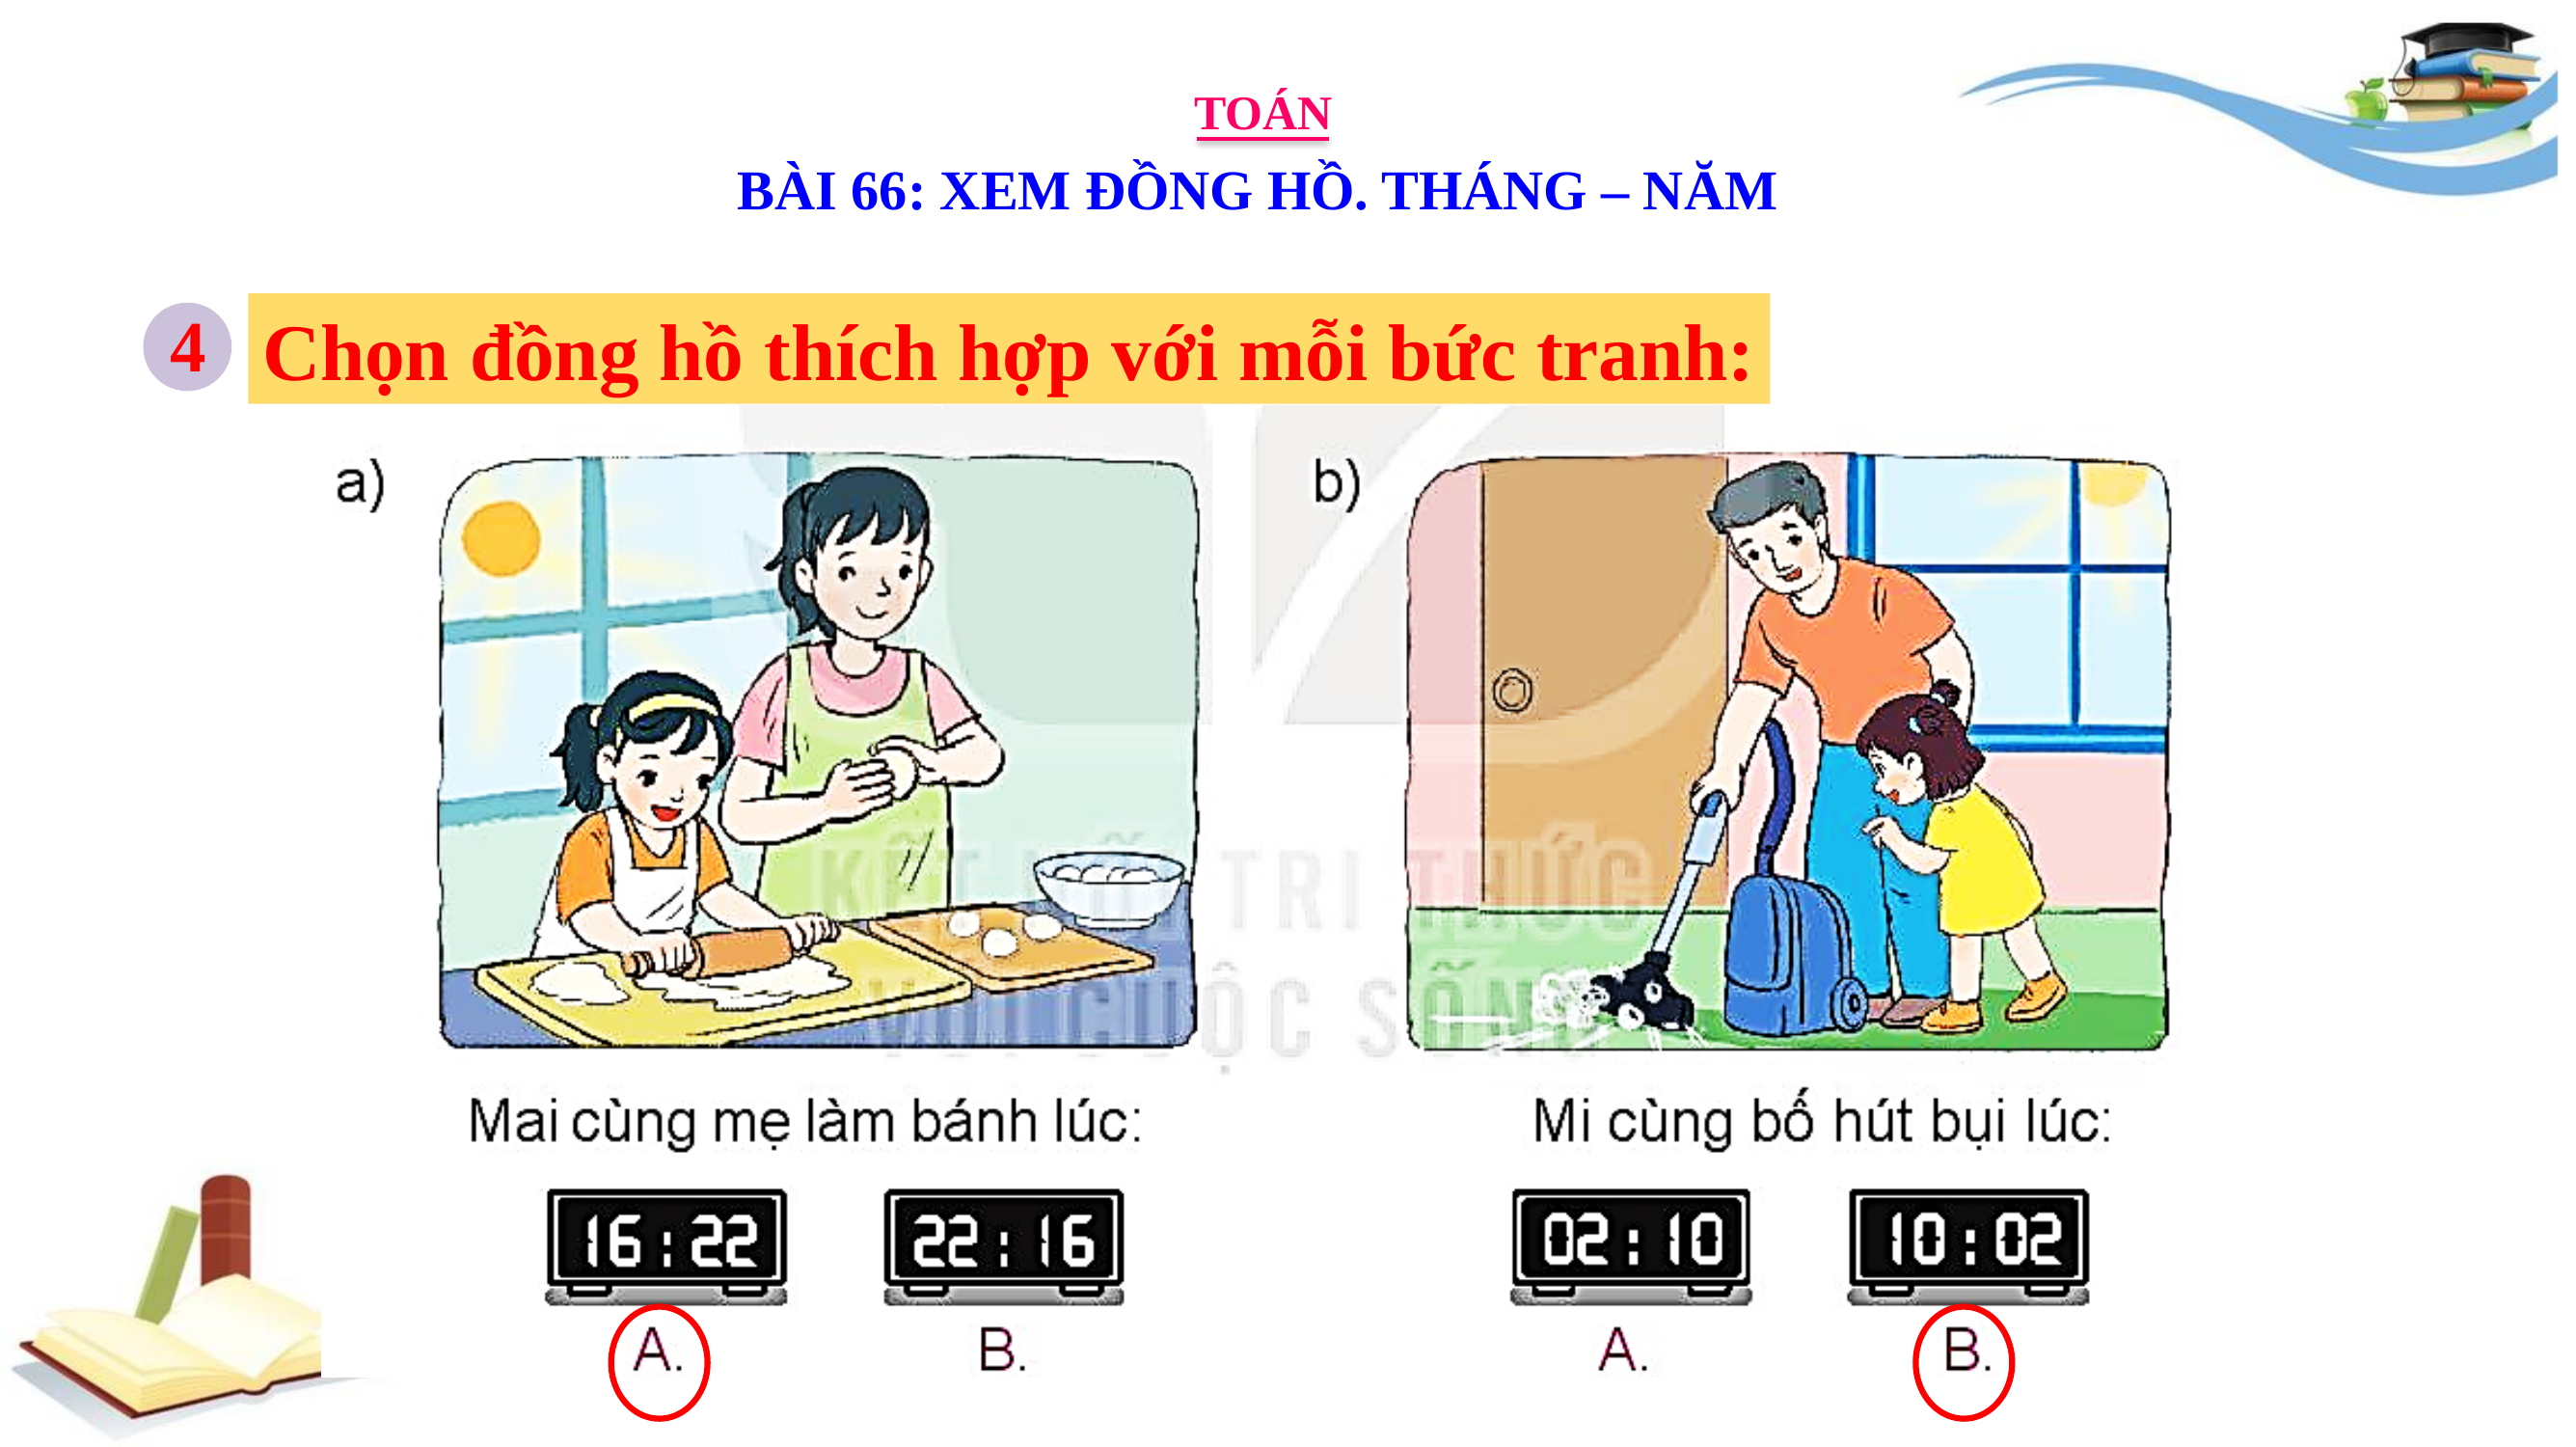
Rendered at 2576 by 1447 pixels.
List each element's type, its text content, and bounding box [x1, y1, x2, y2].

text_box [827, 0, 1349, 148]
text_box [1917, 1386, 2010, 1421]
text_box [145, 291, 1779, 406]
picture [0, 0, 2576, 1447]
text_box BÀI 66: XEM ĐỒNG HỒ. THÁNG – NĂM [708, 142, 1821, 232]
text_box [613, 1386, 706, 1421]
